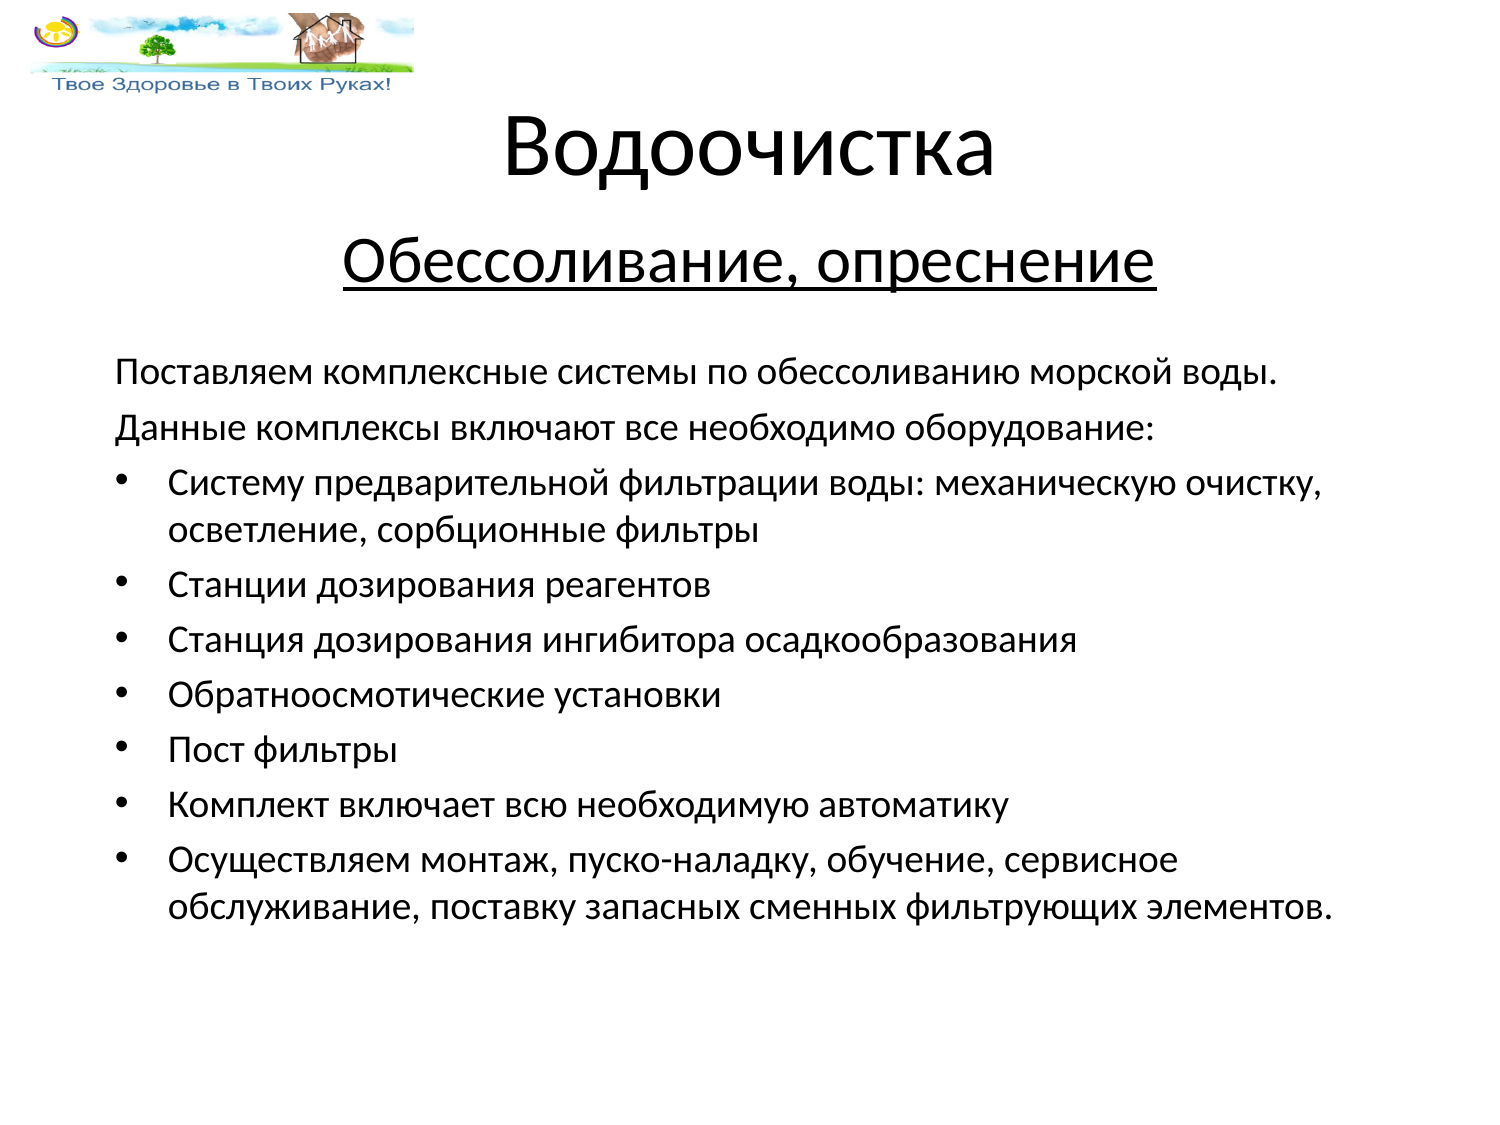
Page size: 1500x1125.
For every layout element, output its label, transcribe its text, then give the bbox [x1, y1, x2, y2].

text_box Поставляем комплексные системы по обессоливанию морской воды. Данные комплексы включают все необходимо оборудование: Систему предварительной фильтрации воды: механическую очистку, осветление, сорбционные фильтры Станции дозирования реагентов Станция дозирования ингибитора осадкообразования Обратноосмотические установки Пост фильтры Комплект включает всю необходимую автоматику Осуществляем монтаж, пуско-наладку, обучение, сервисное обслуживание, поставку запасных сменных фильтрующих элементов. [99, 338, 1450, 941]
list Обессоливание, опреснение [75, 208, 1425, 308]
picture [29, 13, 414, 94]
title Водоочистка [75, 45, 1425, 208]
